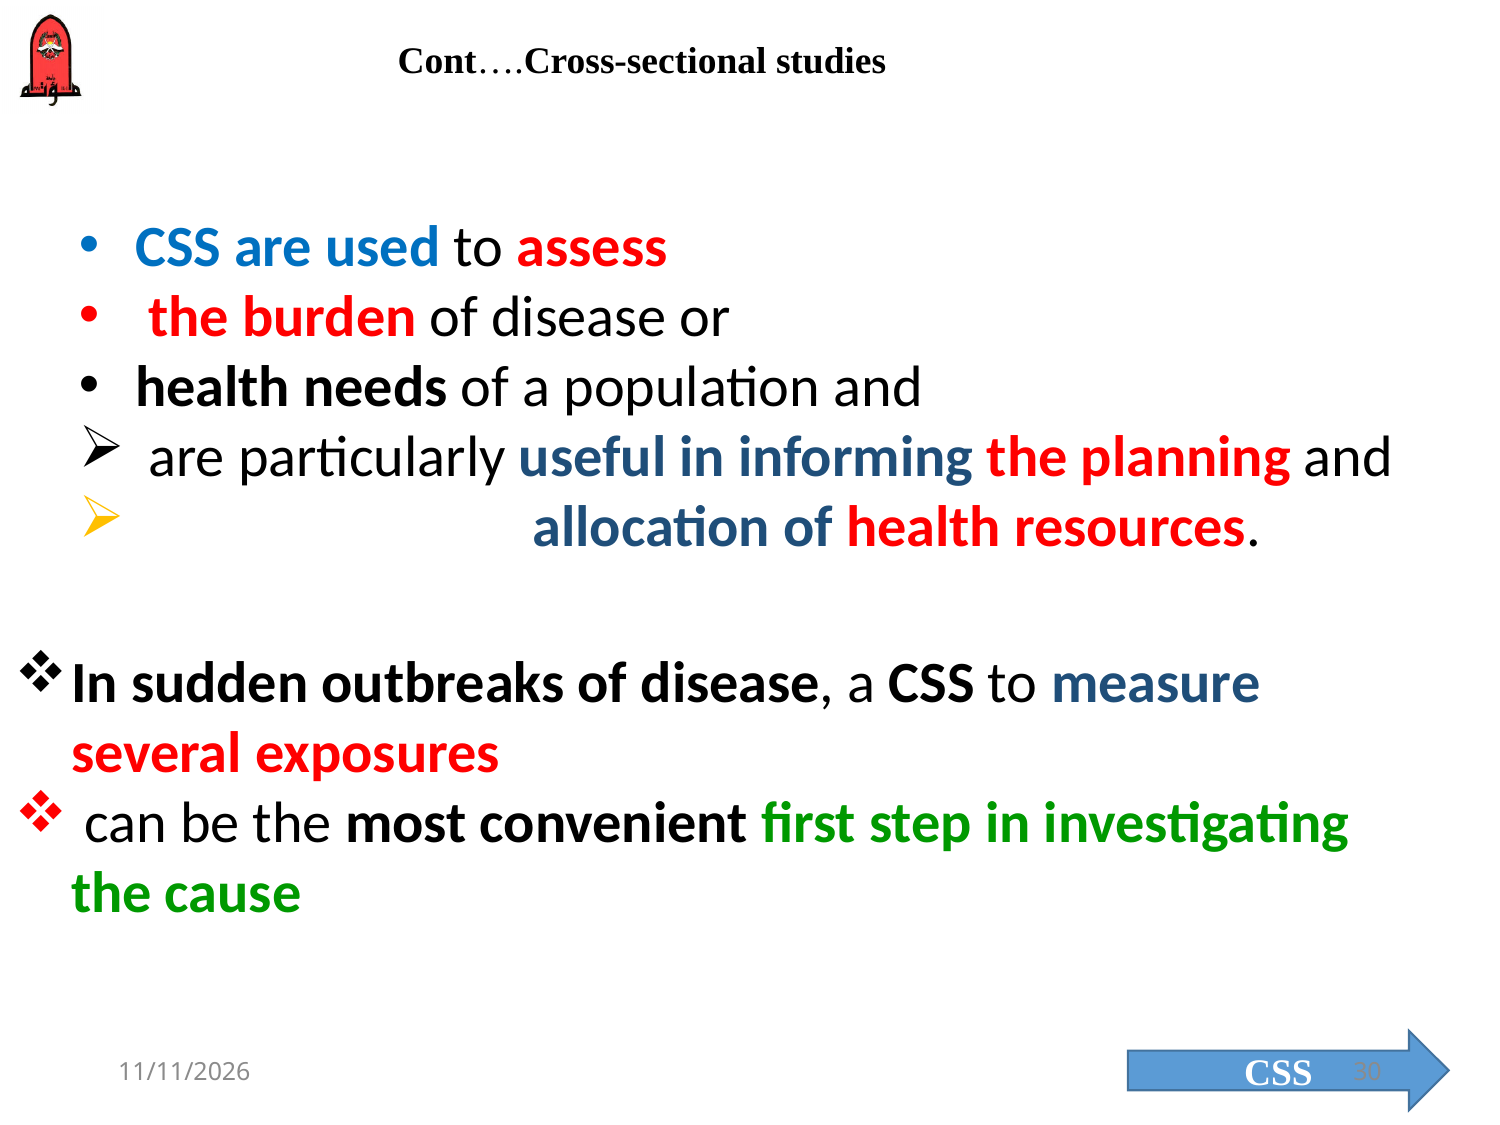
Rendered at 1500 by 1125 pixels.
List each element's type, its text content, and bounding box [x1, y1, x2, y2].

slide_number 30 [1059, 1042, 1397, 1103]
text_box Cont….Cross-sectional studies [354, 8, 911, 93]
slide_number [103, 1042, 441, 1103]
text_box CSS [1397, 1028, 1451, 1113]
text_box In sudden outbreaks of disease, a CSS to measure several exposures can be the most convenient first step in investigating the cause [0, 636, 1449, 932]
picture [0, 6, 104, 114]
text_box CSS are used to assess the burden of disease or health needs of a population and are particularly useful in informing the planning and allocation of health resources. [64, 201, 1500, 566]
